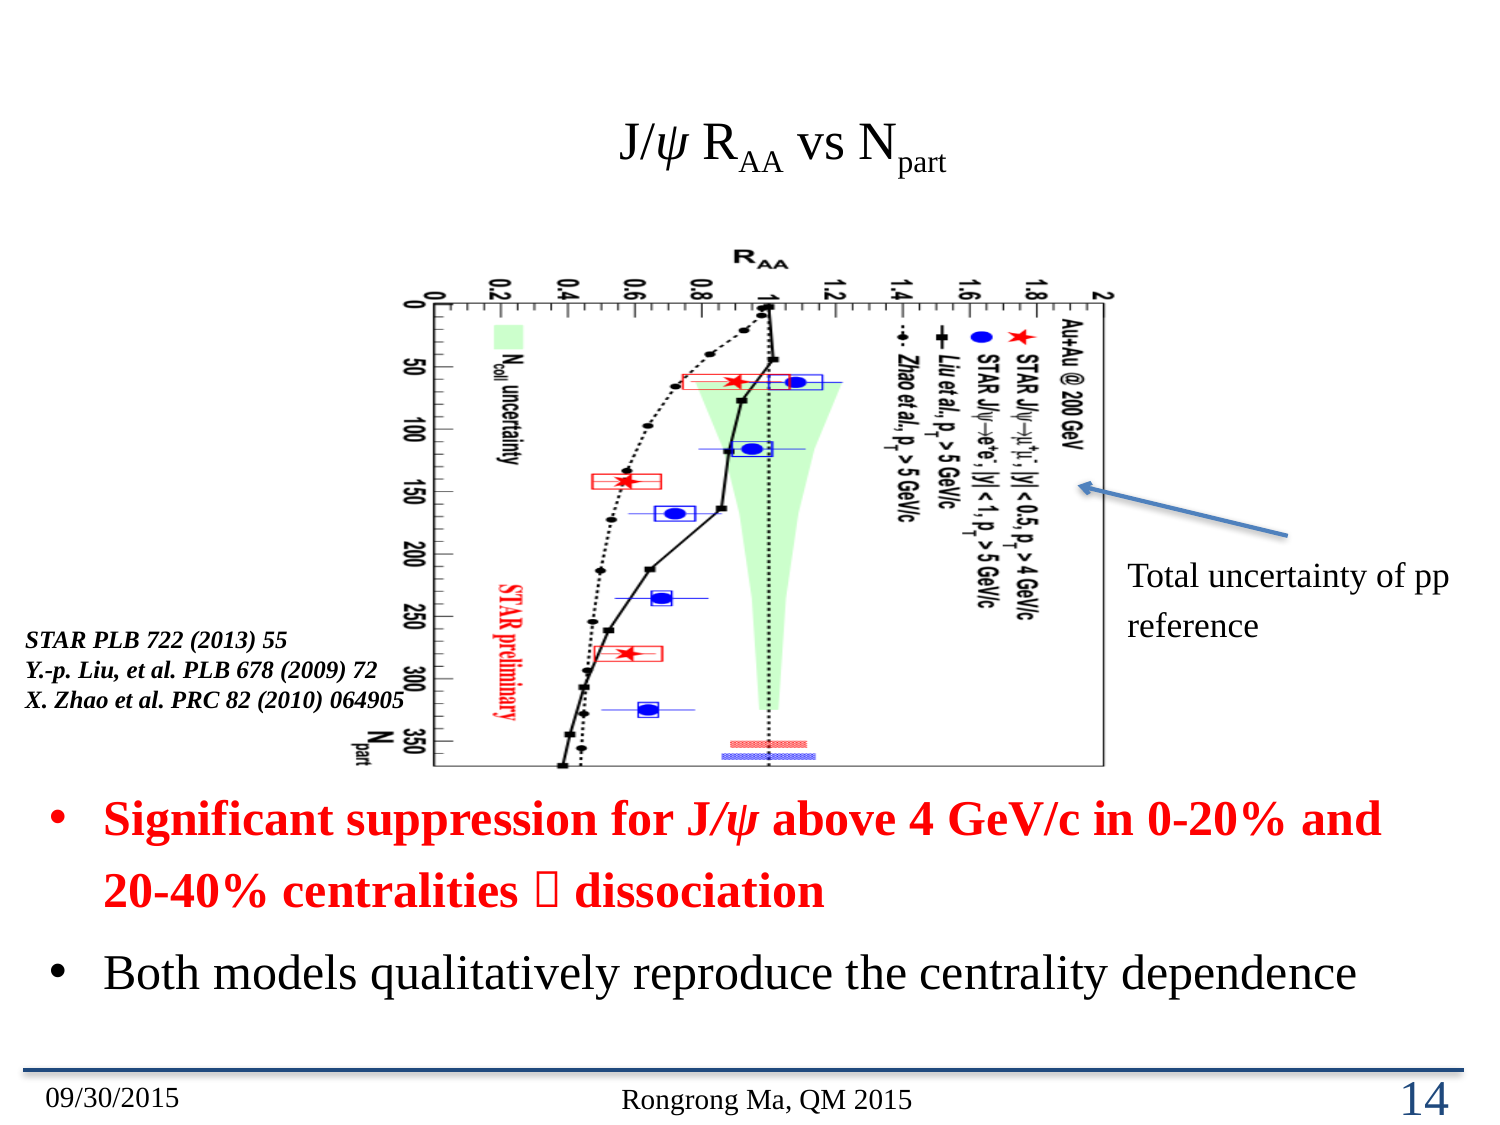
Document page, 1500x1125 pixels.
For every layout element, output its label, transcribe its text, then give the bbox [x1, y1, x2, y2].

footer Rongrong Ma, QM 2015 [227, 1067, 1307, 1125]
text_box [1077, 485, 1288, 537]
picture [444, 119, 1007, 903]
title J/ψ RAA vs Npart [155, 97, 1411, 187]
text_box Total uncertainty of pp reference [1112, 535, 1484, 655]
slide_number 14 [1343, 1065, 1465, 1125]
text_box STAR PLB 722 (2013) 55 Y.-p. Liu, et al. PLB 678 (2009) 72 X. Zhao et al. PRC 82 (2010) 064905 [10, 615, 421, 721]
list Significant suppression for J/ψ above 4 GeV/c in 0-20% and 20-40% centralities  dissociation Both models qualitatively reproduce the centrality dependence [34, 766, 1454, 1013]
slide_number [23, 1065, 203, 1125]
